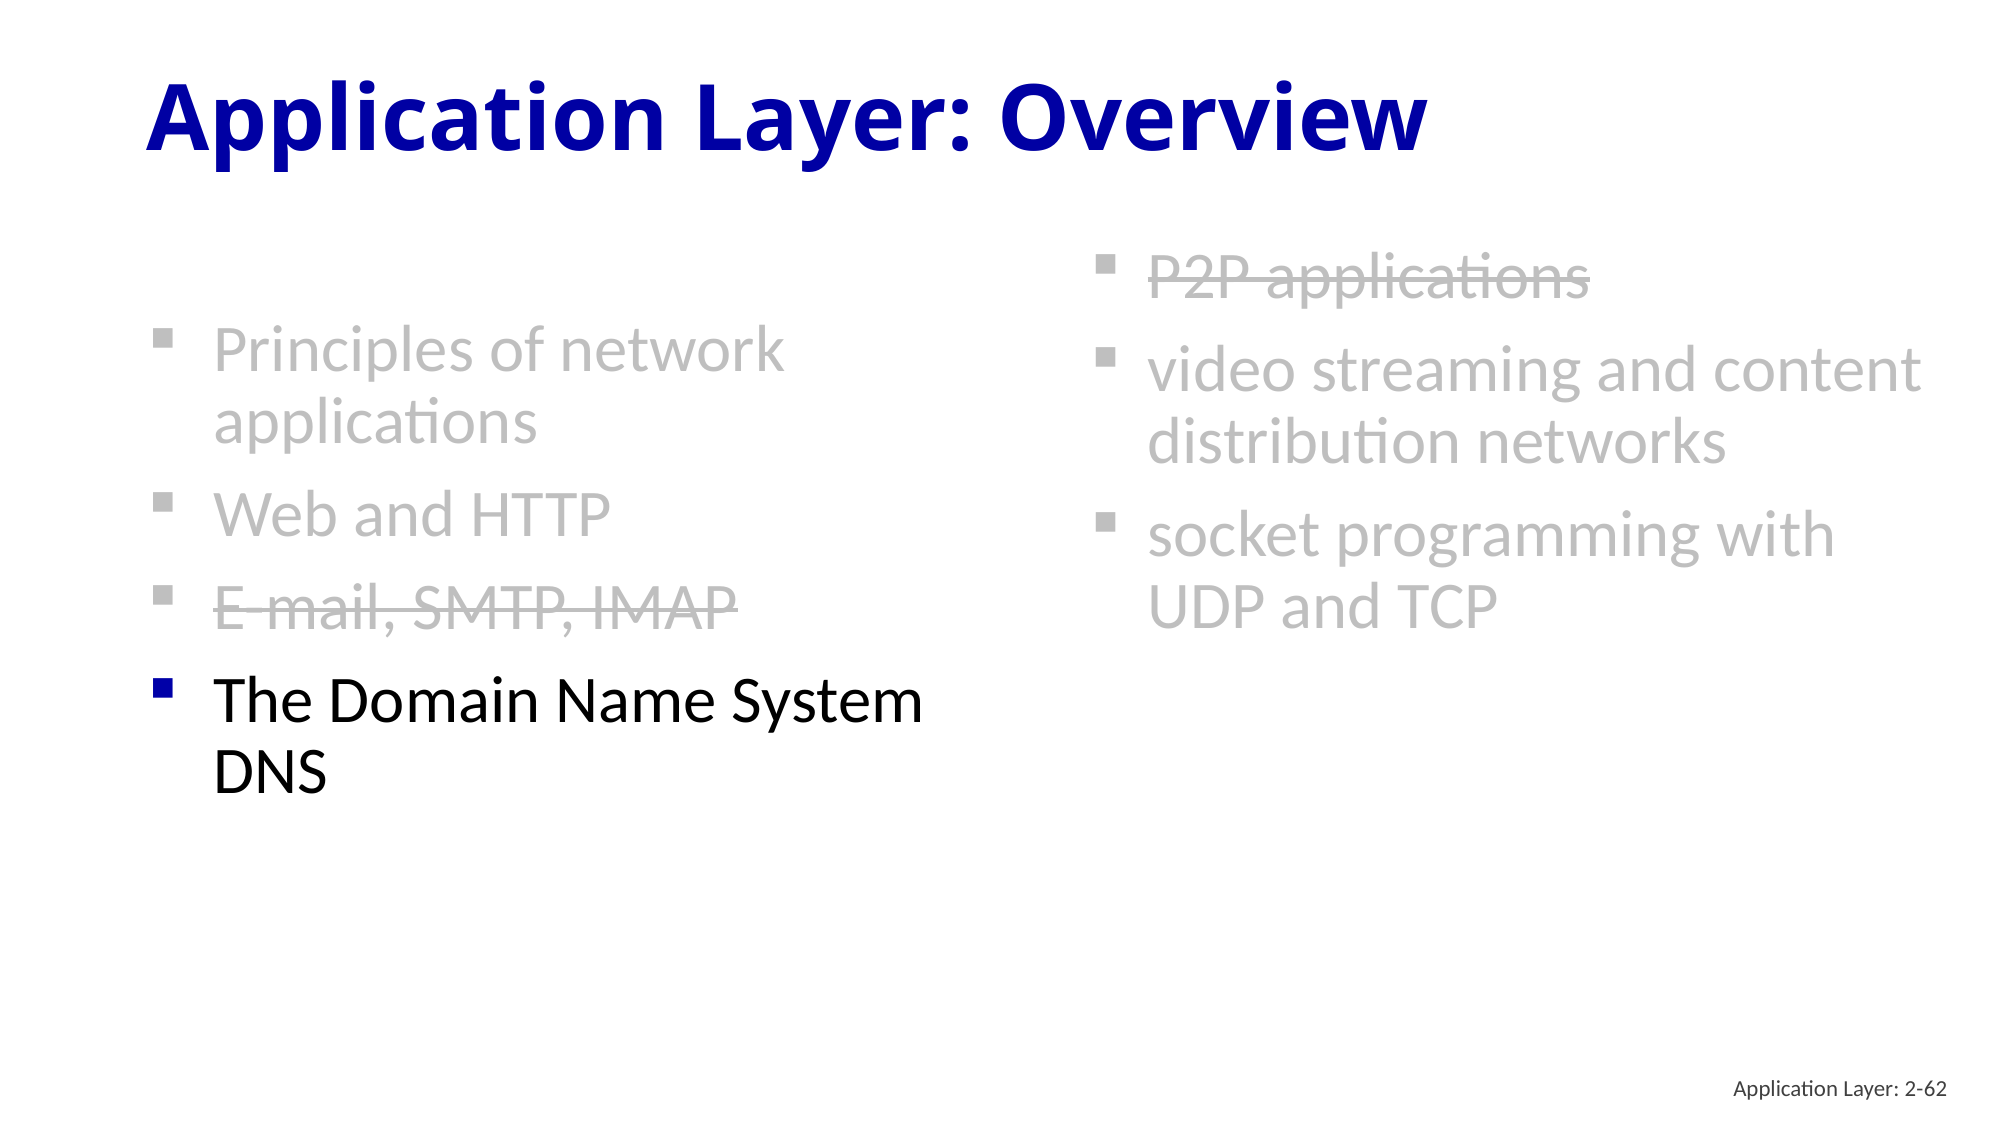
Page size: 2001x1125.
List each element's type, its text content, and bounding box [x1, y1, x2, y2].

text_box P2P applications video streaming and content distribution networks socket programming with UDP and TCP [1075, 233, 1963, 1021]
title Application Layer: Overview [131, 47, 1856, 195]
text_box Principles of network applications Web and HTTP E-mail, SMTP, IMAP The Domain Name System DNS [132, 306, 1004, 1021]
slide_number Application Layer: 2-62 [1512, 1056, 1963, 1117]
